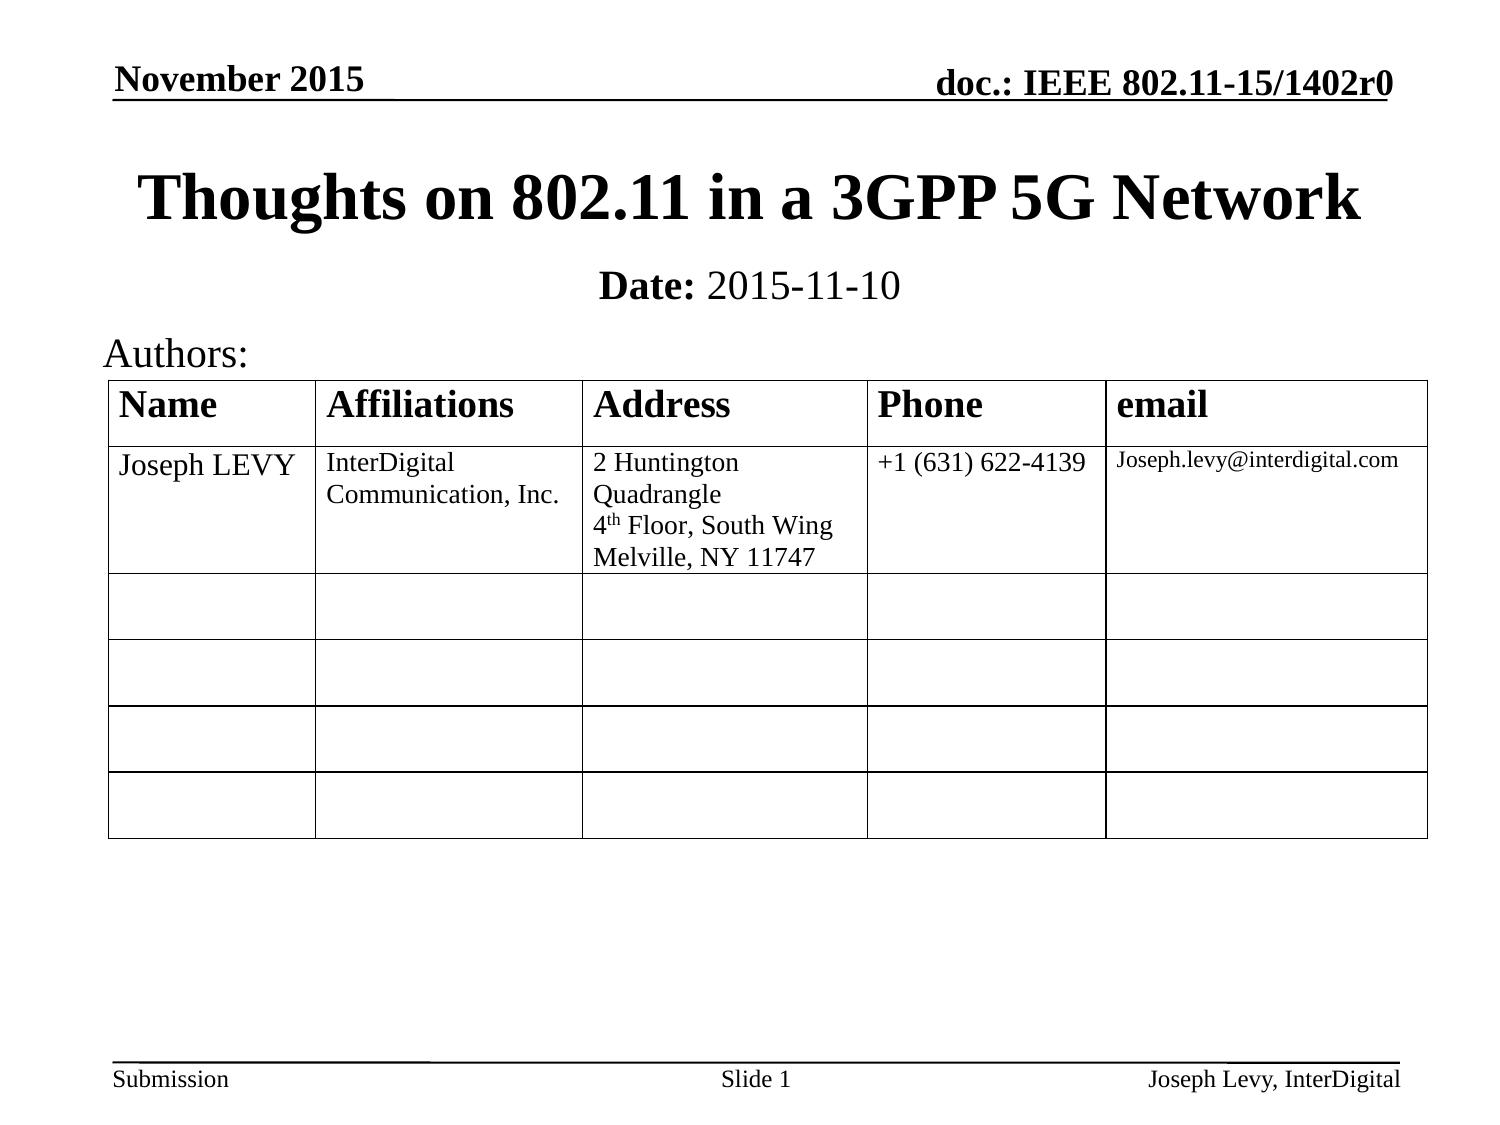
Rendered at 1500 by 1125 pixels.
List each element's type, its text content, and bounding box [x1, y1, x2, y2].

title Thoughts on 802.11 in a 3GPP 5G Network [56, 104, 1444, 281]
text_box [93, 379, 1482, 912]
footer Joseph Levy, InterDigital [902, 1061, 1402, 1093]
text_box Authors: [87, 318, 325, 381]
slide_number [114, 54, 493, 100]
list Date: 2015-11-10 [112, 249, 1388, 316]
slide_number Slide 1 [712, 1061, 800, 1123]
